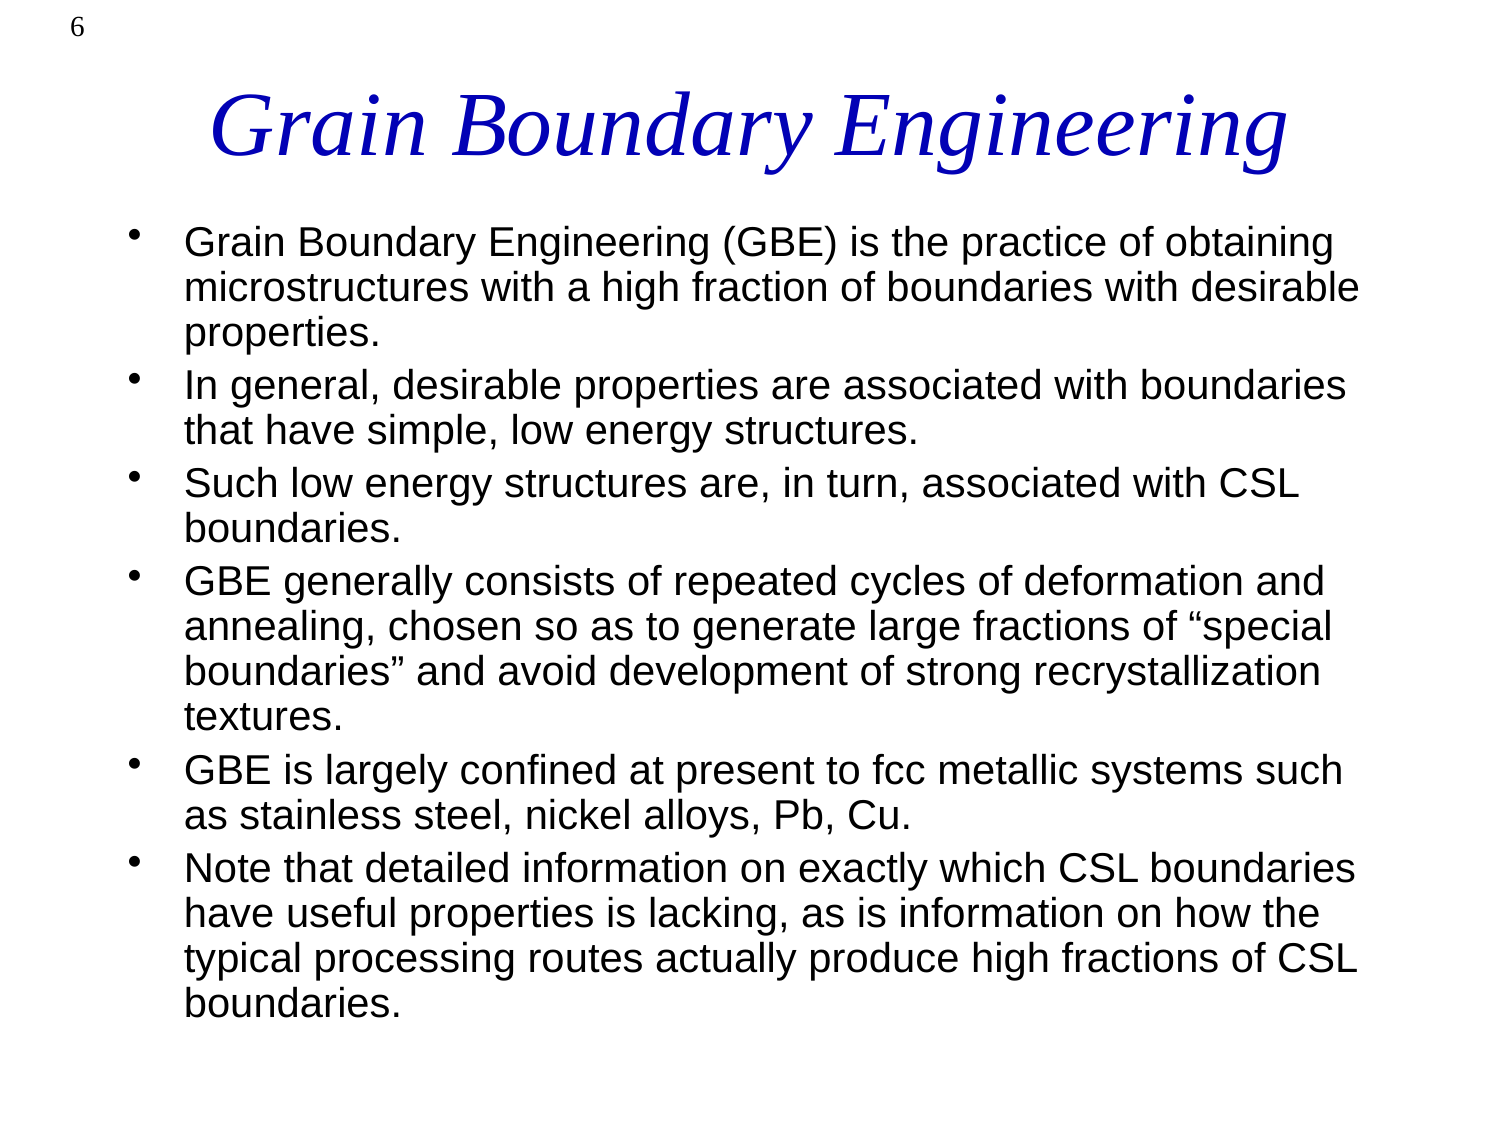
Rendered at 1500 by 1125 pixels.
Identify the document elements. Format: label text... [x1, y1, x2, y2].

list Grain Boundary Engineering (GBE) is the practice of obtaining microstructures with a high fraction of boundaries with desirable properties. In general, desirable properties are associated with boundaries that have simple, low energy structures. Such low energy structures are, in turn, associated with CSL boundaries. GBE generally consists of repeated cycles of deformation and annealing, chosen so as to generate large fractions of “special boundaries” and avoid development of strong recrystallization textures. GBE is largely confined at present to fcc metallic systems such as stainless steel, nickel alloys, Pb, Cu. Note that detailed information on exactly which CSL boundaries have useful properties is lacking, as is information on how the typical processing routes actually produce high fractions of CSL boundaries. [112, 212, 1413, 1051]
slide_number 6 [0, 0, 101, 51]
title Grain Boundary Engineering [112, 24, 1388, 212]
